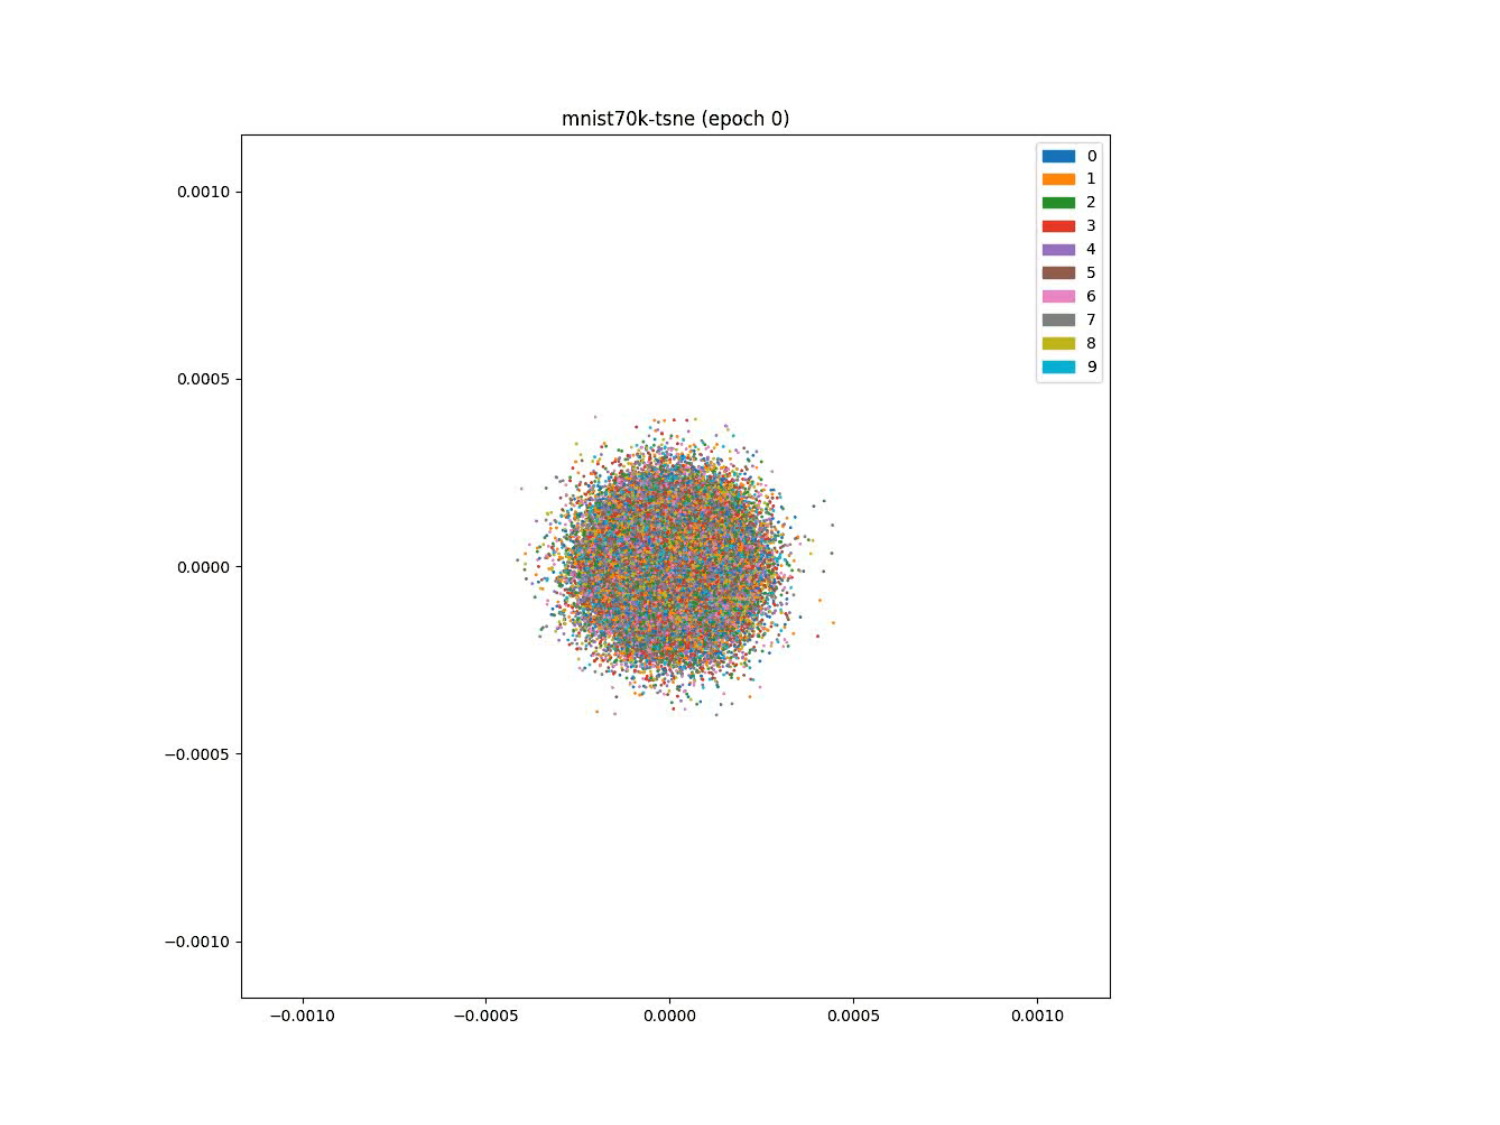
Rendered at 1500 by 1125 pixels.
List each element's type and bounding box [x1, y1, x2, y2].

text_box [100, 0, 1223, 1122]
